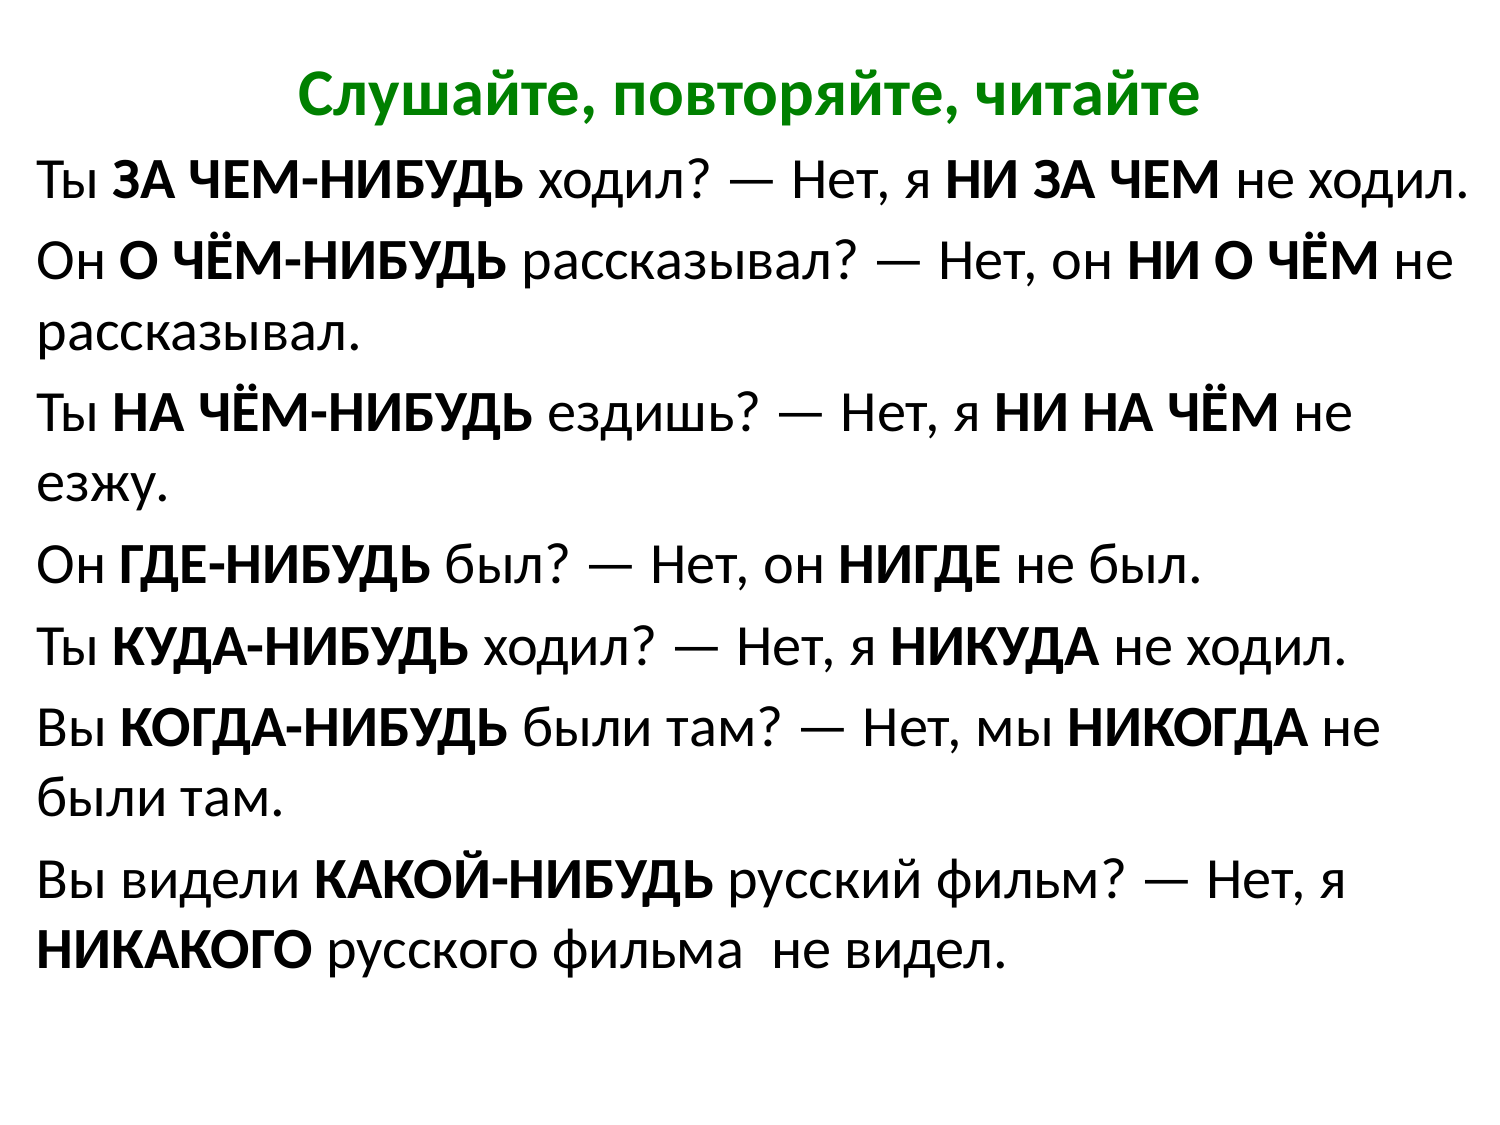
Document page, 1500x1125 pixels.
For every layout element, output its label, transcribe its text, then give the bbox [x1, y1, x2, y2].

title Слушайте, повторяйте, читайте [75, 45, 1425, 132]
list Ты ЗА ЧЕМ-НИБУДЬ ходил? — Нет, я НИ ЗА ЧЕМ не ходил. Он О ЧЁМ-НИБУДЬ рассказывал? — Нет, он НИ О ЧЁМ не рассказывал. Ты НА ЧЁМ-НИБУДЬ ездишь? — Нет, я НИ НА ЧЁМ не езжу. Он ГДЕ-НИБУДЬ был? — Нет, он НИГДЕ не был. Ты КУДА-НИБУДЬ ходил? — Нет, я НИКУДА не ходил. Вы КОГДА-НИБУДЬ были там? — Нет, мы НИКОГДА не были там. Вы видели КАКОЙ-НИБУДЬ русский фильм? — Нет, я НИКАКОГО русского фильма не видел. [21, 132, 1500, 1086]
